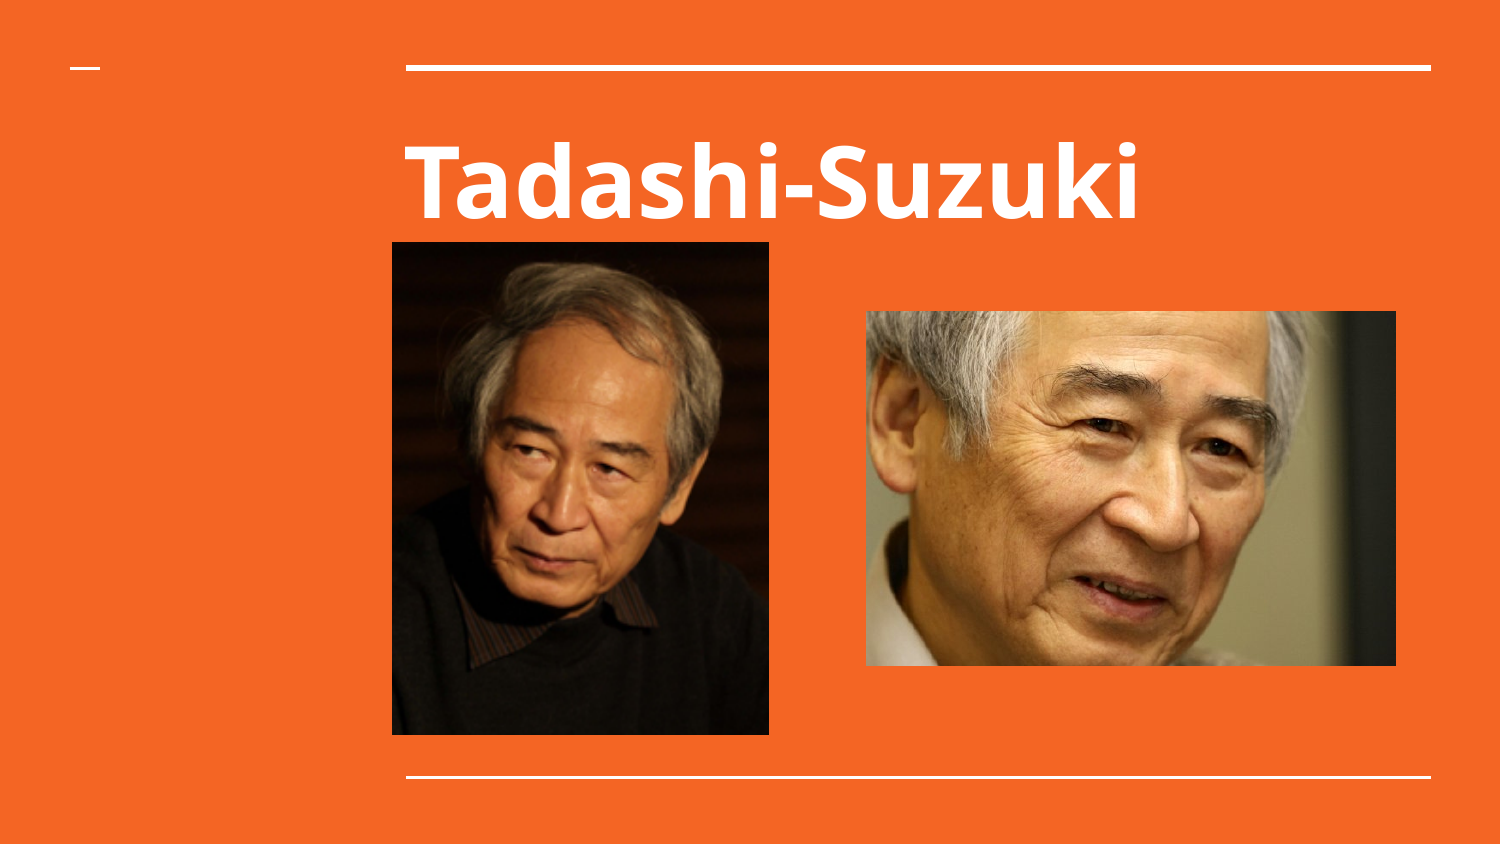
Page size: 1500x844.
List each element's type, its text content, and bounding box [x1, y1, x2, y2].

picture [866, 311, 1396, 666]
title Tadashi-Suzuki [389, 103, 1428, 357]
subtitle The one and only [773, 531, 1431, 735]
picture [391, 242, 769, 736]
